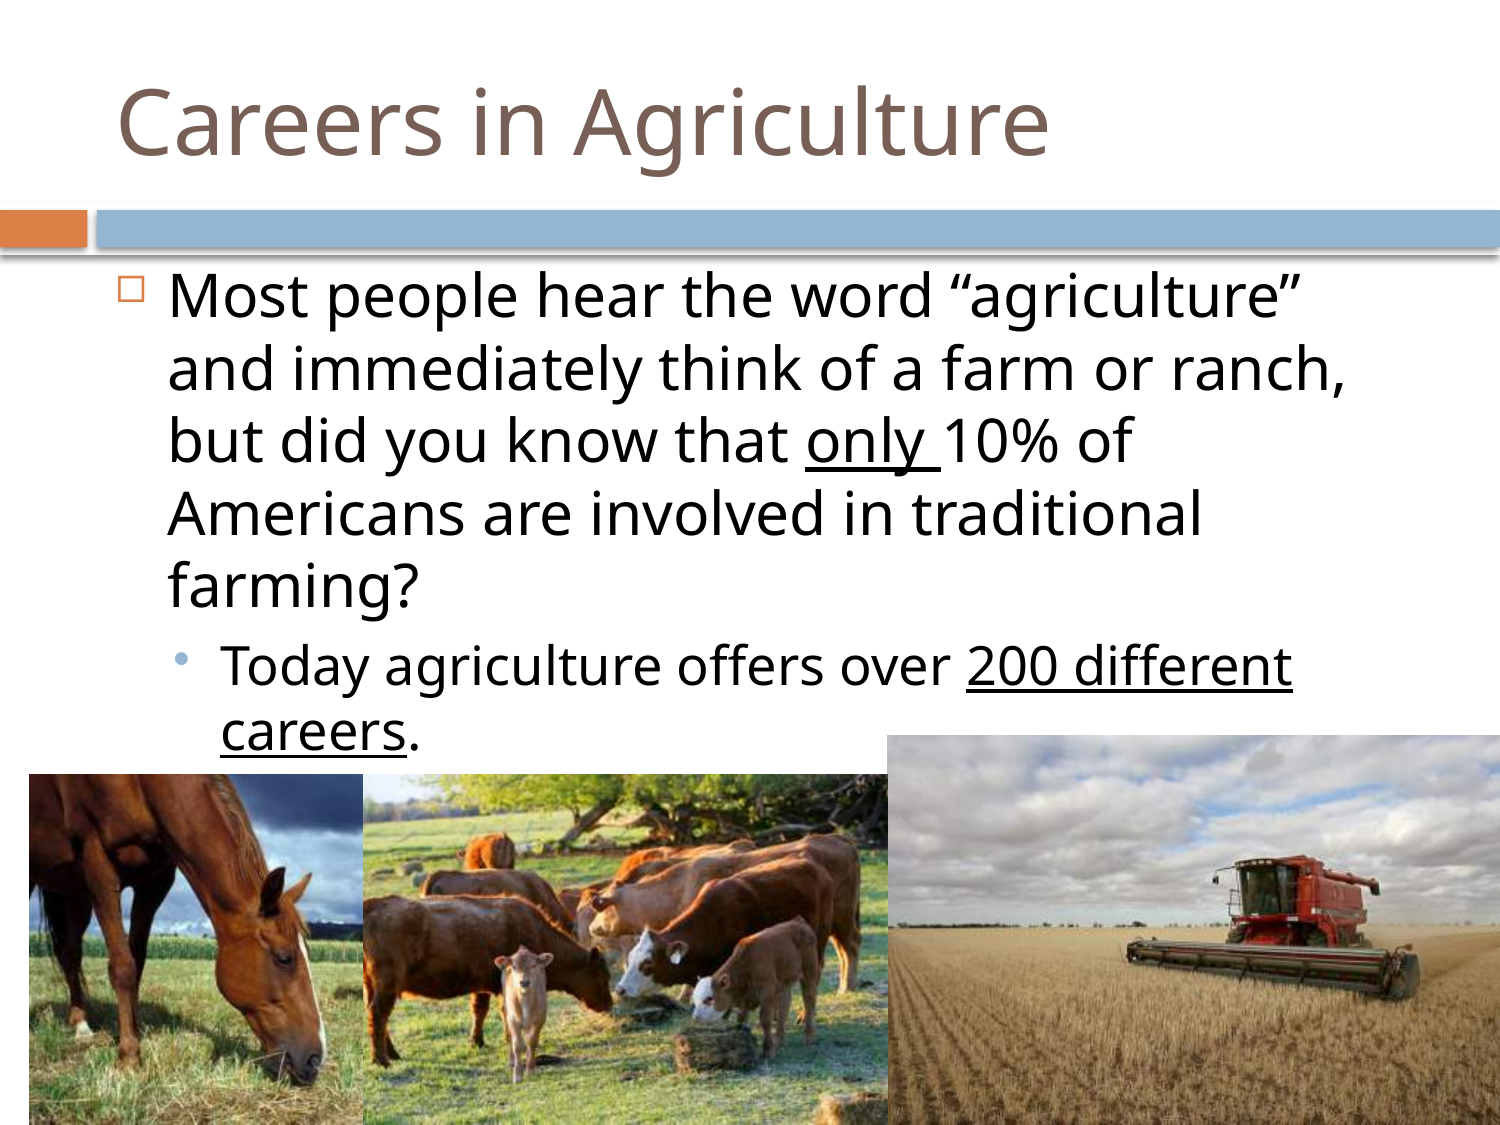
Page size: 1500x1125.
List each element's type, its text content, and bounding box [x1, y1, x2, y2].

picture [29, 735, 1500, 1125]
title Careers in Agriculture [100, 37, 1438, 200]
list Most people hear the word “agriculture” and immediately think of a farm or ranch, but did you know that only 10% of Americans are involved in traditional farming? Today agriculture offers over 200 different careers. Can you think of any agricultural careers besides a farmer or a rancher? [100, 249, 1438, 773]
